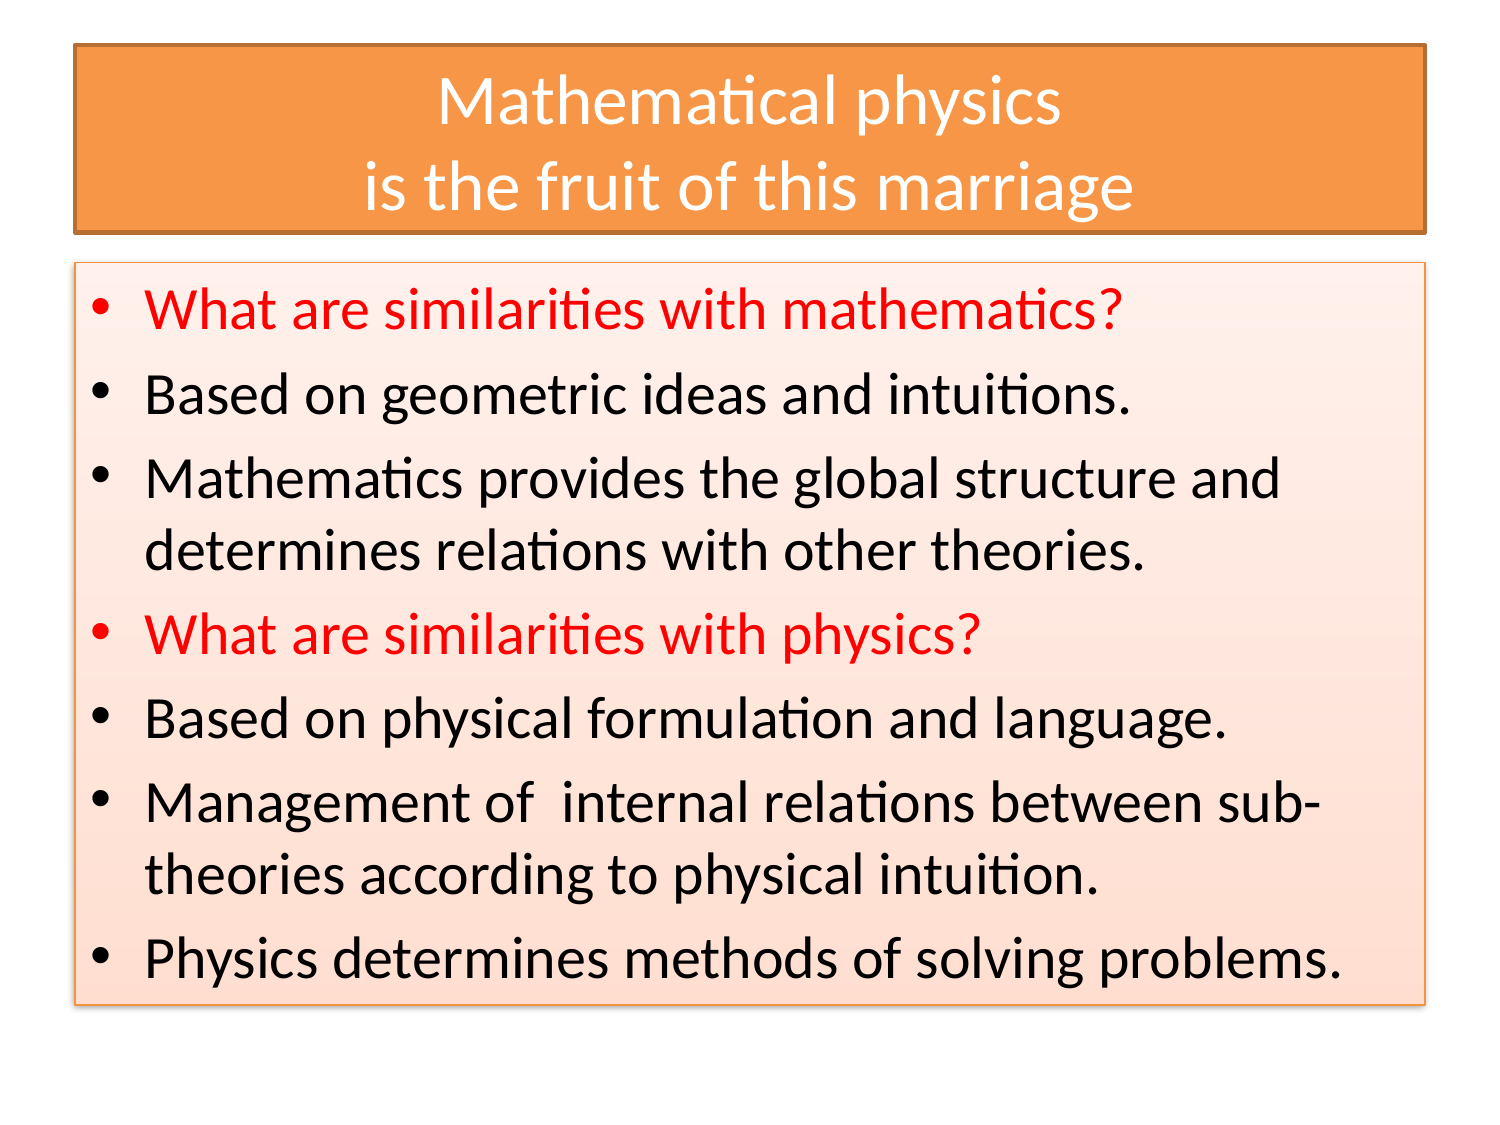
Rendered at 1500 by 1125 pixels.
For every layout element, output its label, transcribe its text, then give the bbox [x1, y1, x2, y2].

list What are similarities with mathematics? Based on geometric ideas and intuitions. Mathematics provides the global structure and determines relations with other theories. What are similarities with physics? Based on physical formulation and language. Management of internal relations between sub-theories according to physical intuition. Physics determines methods of solving problems. [74, 262, 1426, 1006]
title Mathematical physics is the fruit of this marriage [73, 43, 1427, 235]
